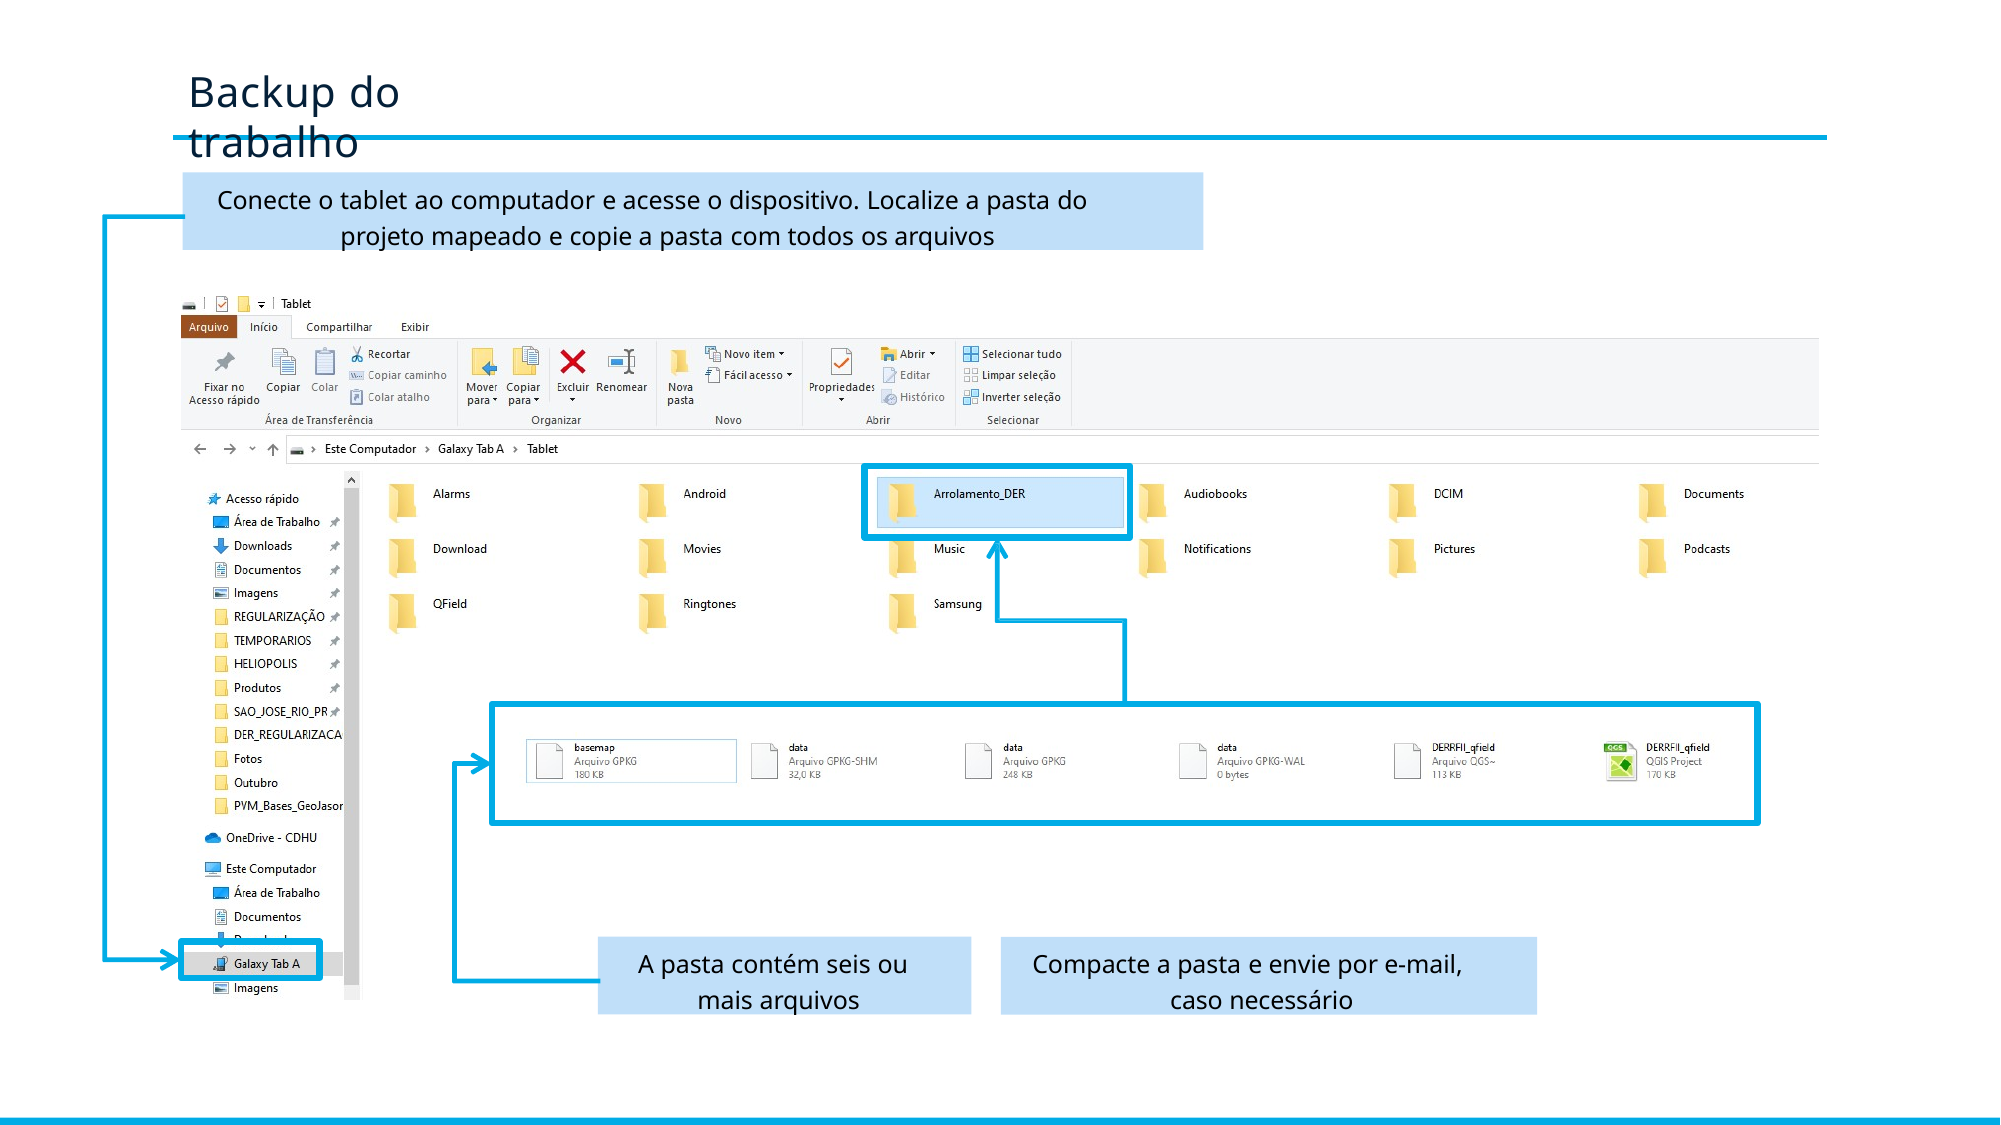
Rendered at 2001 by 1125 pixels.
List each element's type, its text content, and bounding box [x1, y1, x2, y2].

text_box Conecte o tablet ao computador e acesse o dispositivo. Localize a pasta do projeto mapeado e copie a pasta com todos os arquivos [182, 172, 1204, 250]
text_box A pasta contém seis ou mais arquivos [597, 1011, 972, 1015]
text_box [177, 296, 1819, 1000]
title Backup do trabalho [186, 63, 567, 172]
title Backup do trabalho [186, 250, 567, 254]
text_box Compacte a pasta e envie por e-mail, caso necessário [1000, 1011, 1538, 1015]
text_box [102, 214, 186, 971]
